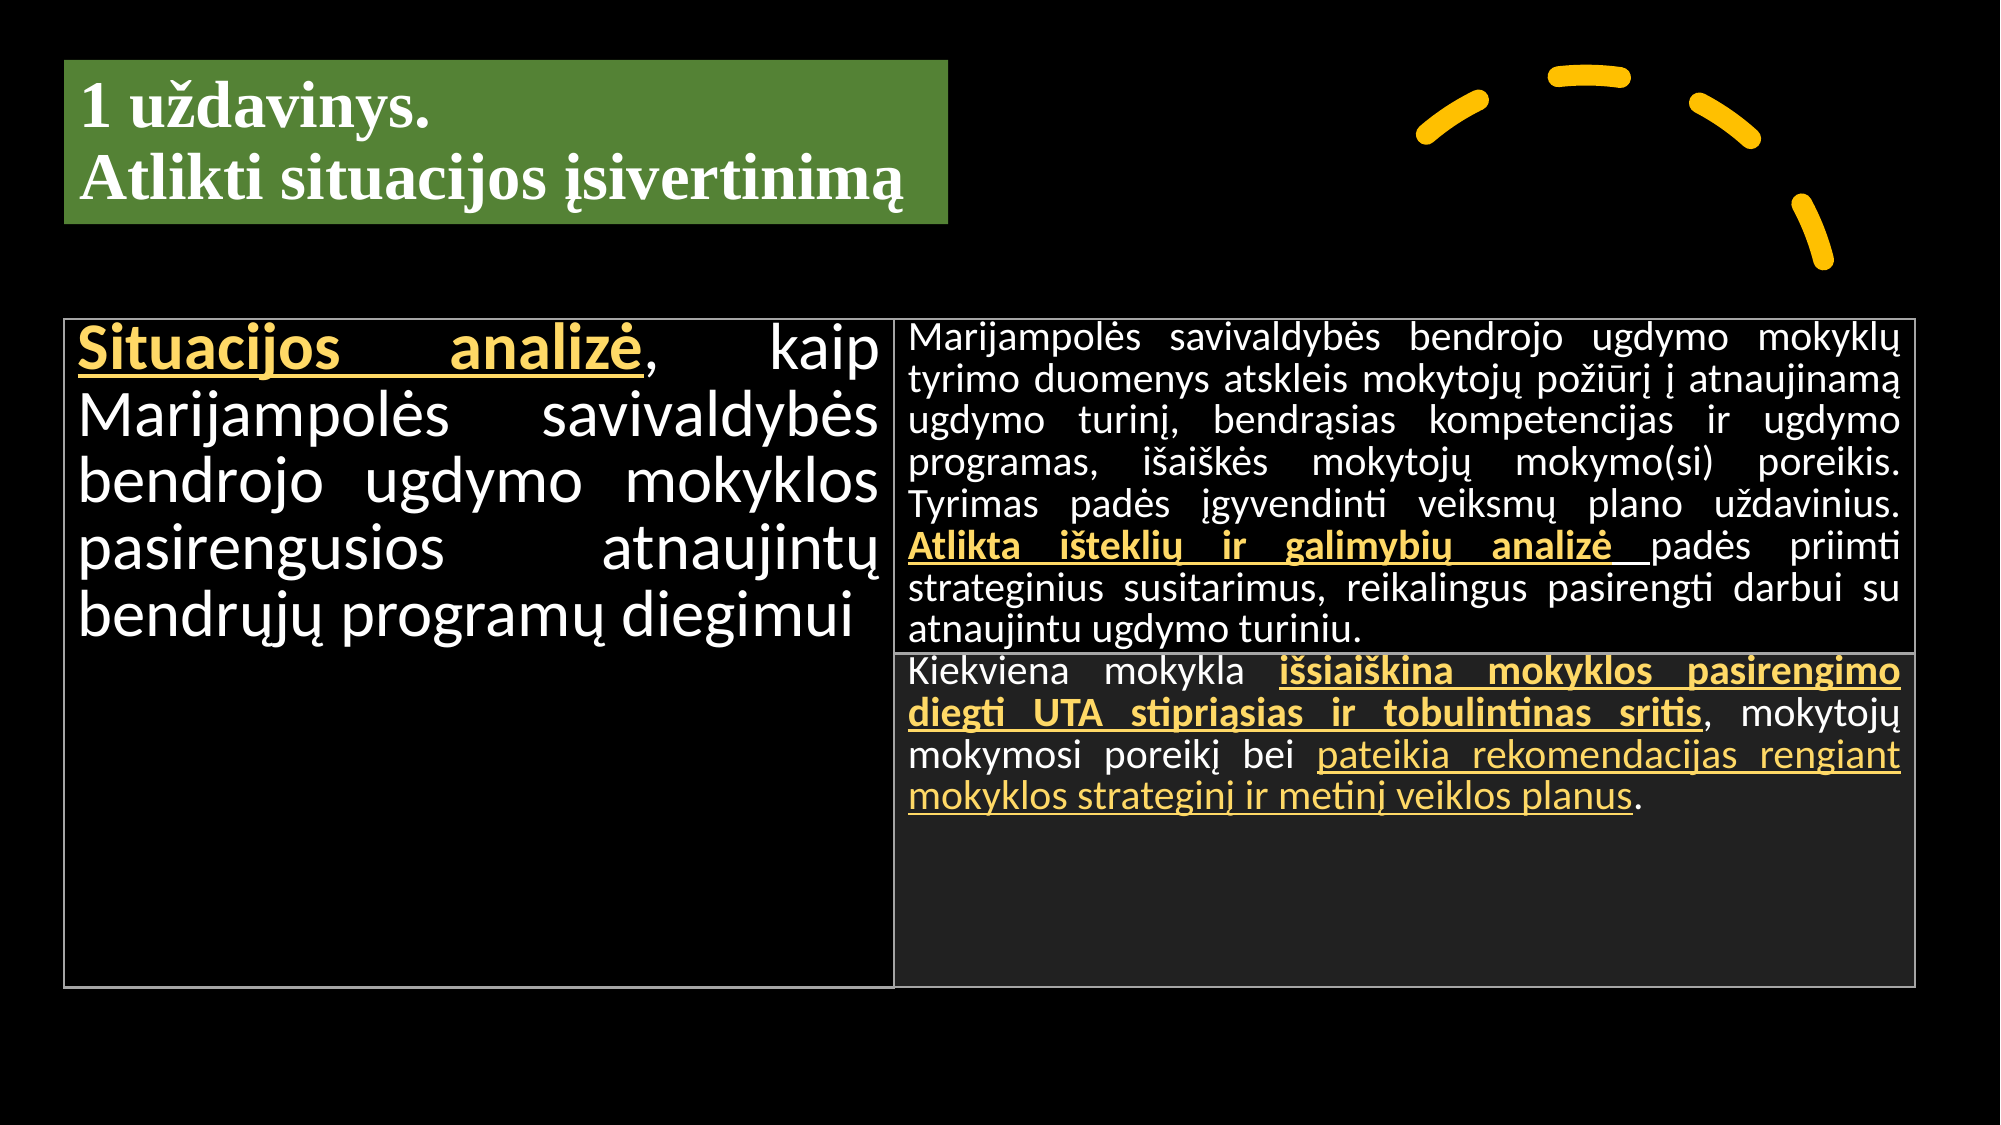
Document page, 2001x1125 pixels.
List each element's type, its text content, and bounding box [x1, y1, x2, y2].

text_box [0, 0, 2000, 1125]
table_header Situacijos analizė, kaip Marijampolės savivaldybės bendrojo ugdymo mokyklos pasirengusios atnaujintų bendrųjų programų diegimui [65, 320, 893, 986]
table_cell Kiekviena mokykla išsiaiškina mokyklos pasirengimo diegti UTA stipriąsias ir tobulintinas sritis, mokytojų mokymosi poreikį bei pateikia rekomendacijas rengiant mokyklos strateginį ir metinį veiklos planus. [895, 655, 1914, 986]
table_header Marijampolės savivaldybės bendrojo ugdymo mokyklų tyrimo duomenys atskleis mokytojų požiūrį į atnaujinamą ugdymo turinį, bendrąsias kompetencijas ir ugdymo programas, išaiškės mokytojų mokymo(si) poreikis. Tyrimas padės įgyvendinti veiksmų plano uždavinius. Atlikta išteklių ir galimybių analizė padės priimti strateginius susitarimus, reikalingus pasirengti darbui su atnaujintu ugdymo turiniu. [895, 320, 1914, 652]
text_box [1425, 74, 1824, 318]
title 1 uždavinys. Atlikti situacijos įsivertinimą [64, 59, 949, 225]
